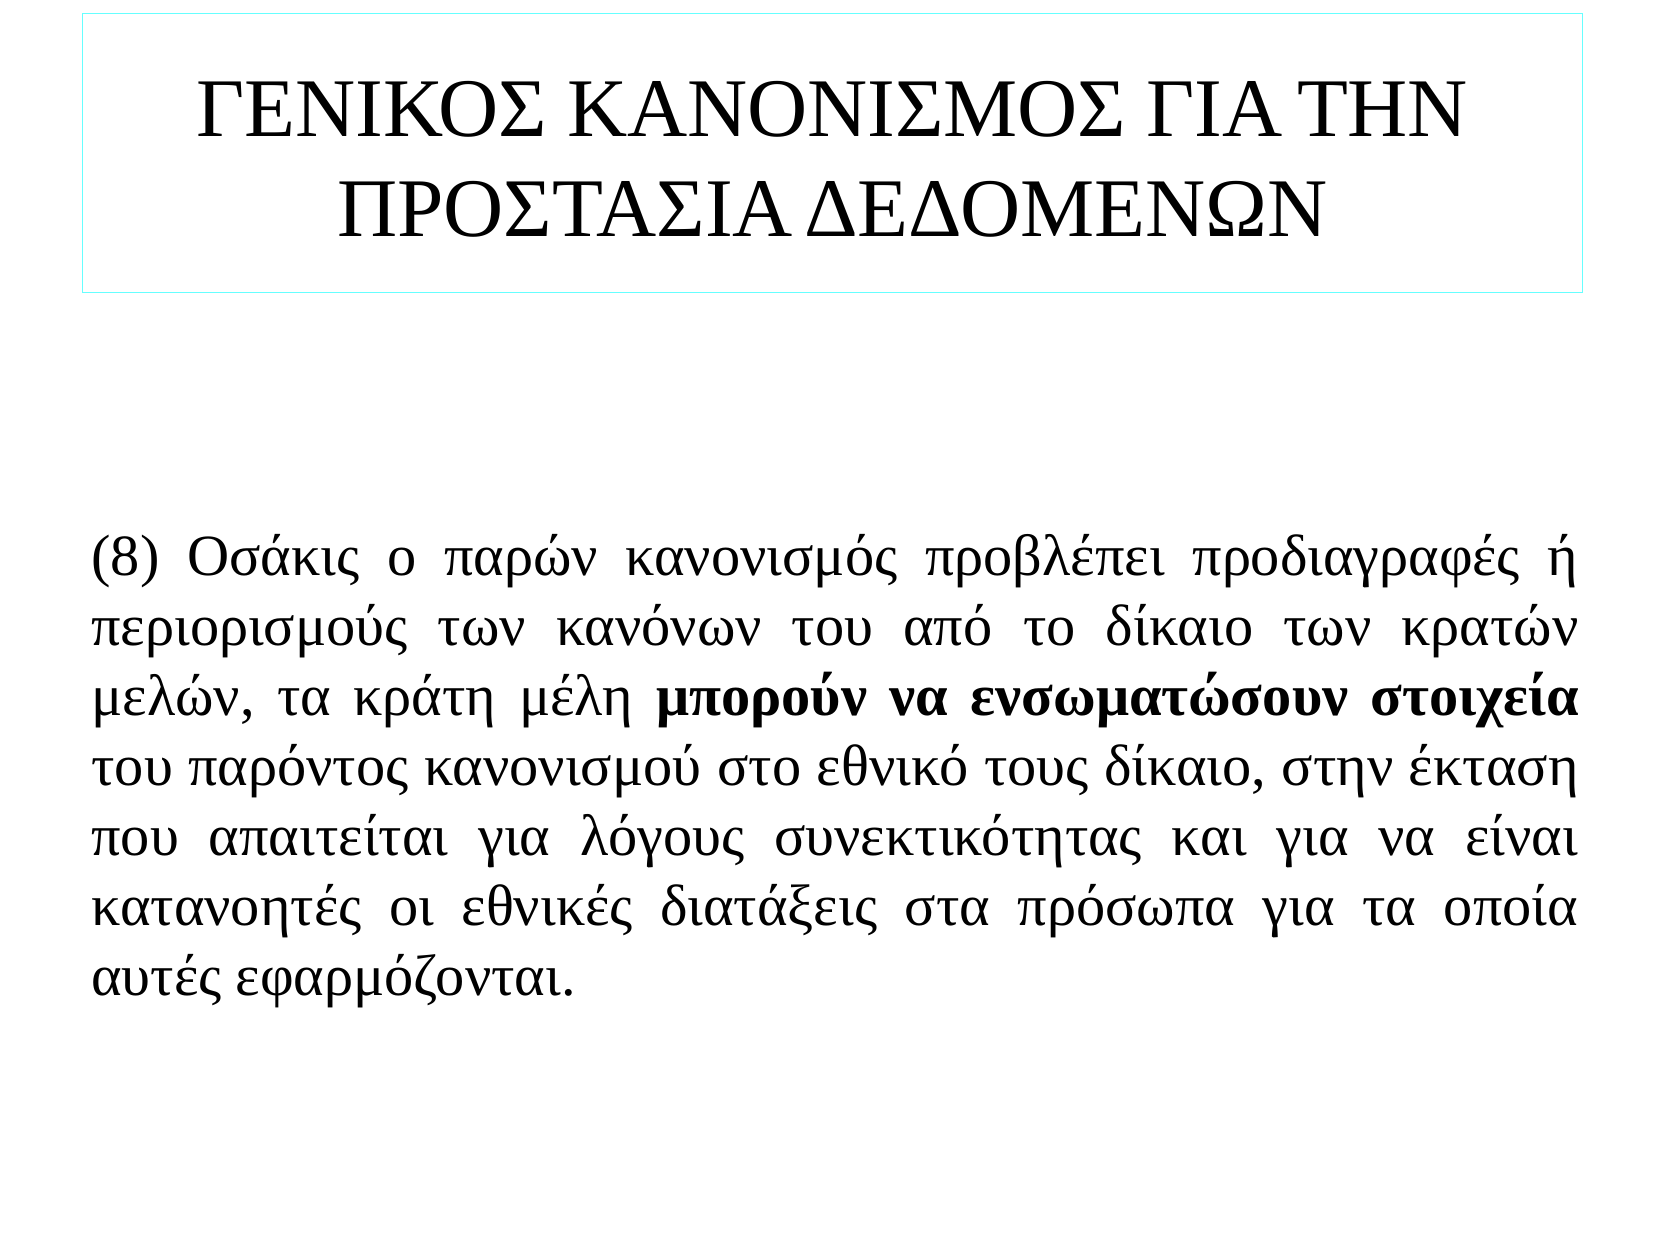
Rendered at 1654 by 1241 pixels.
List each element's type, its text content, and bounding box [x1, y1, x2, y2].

subtitle (8) Οσάκις ο παρών κανονισμός προβλέπει προδιαγραφές ή περιορισμούς των κανόνων του από το δίκαιο των κρατών μελών, τα κράτη μέλη μπορούν να ενσωματώσουν στοιχεία του παρόντος κανονισμού στο εθνικό τους δίκαιο, στην έκταση που απαιτείται για λόγους συνεκτικότητας και για να είναι κατανοητές οι εθνικές διατάξεις στα πρόσωπα για τα οποία αυτές εφαρμόζονται. [91, 352, 1580, 1172]
title ΓΕΝΙΚΟΣ ΚΑΝΟΝΙΣΜΟΣ ΓΙΑ ΤΗΝ ΠΡΟΣΤΑΣΙΑ ΔΕΔΟΜΕΝΩΝ [82, 13, 1583, 293]
